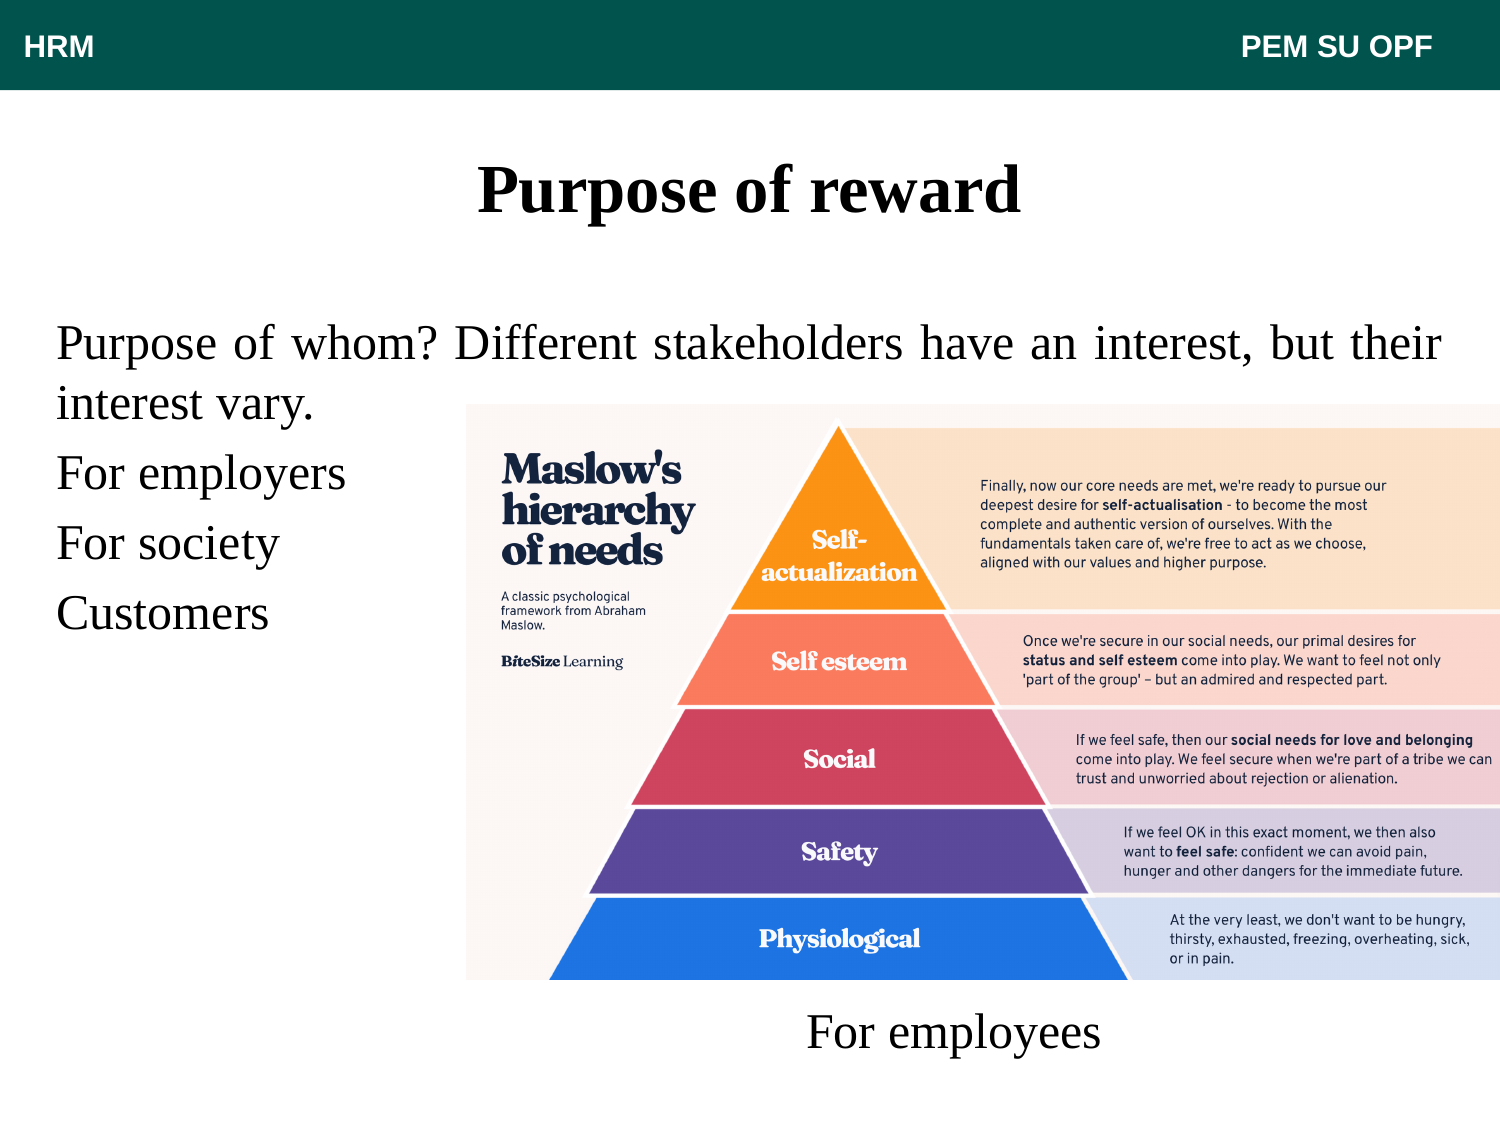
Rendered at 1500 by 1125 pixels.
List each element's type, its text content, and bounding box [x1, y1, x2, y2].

text_box HRM PEM SU OPF [0, 0, 1500, 92]
picture [466, 404, 1500, 980]
list Purpose of whom? Different stakeholders have an interest, but their interest vary. For employers For society Customers For employees [41, 231, 1459, 1118]
title Purpose of reward [111, 113, 1388, 231]
